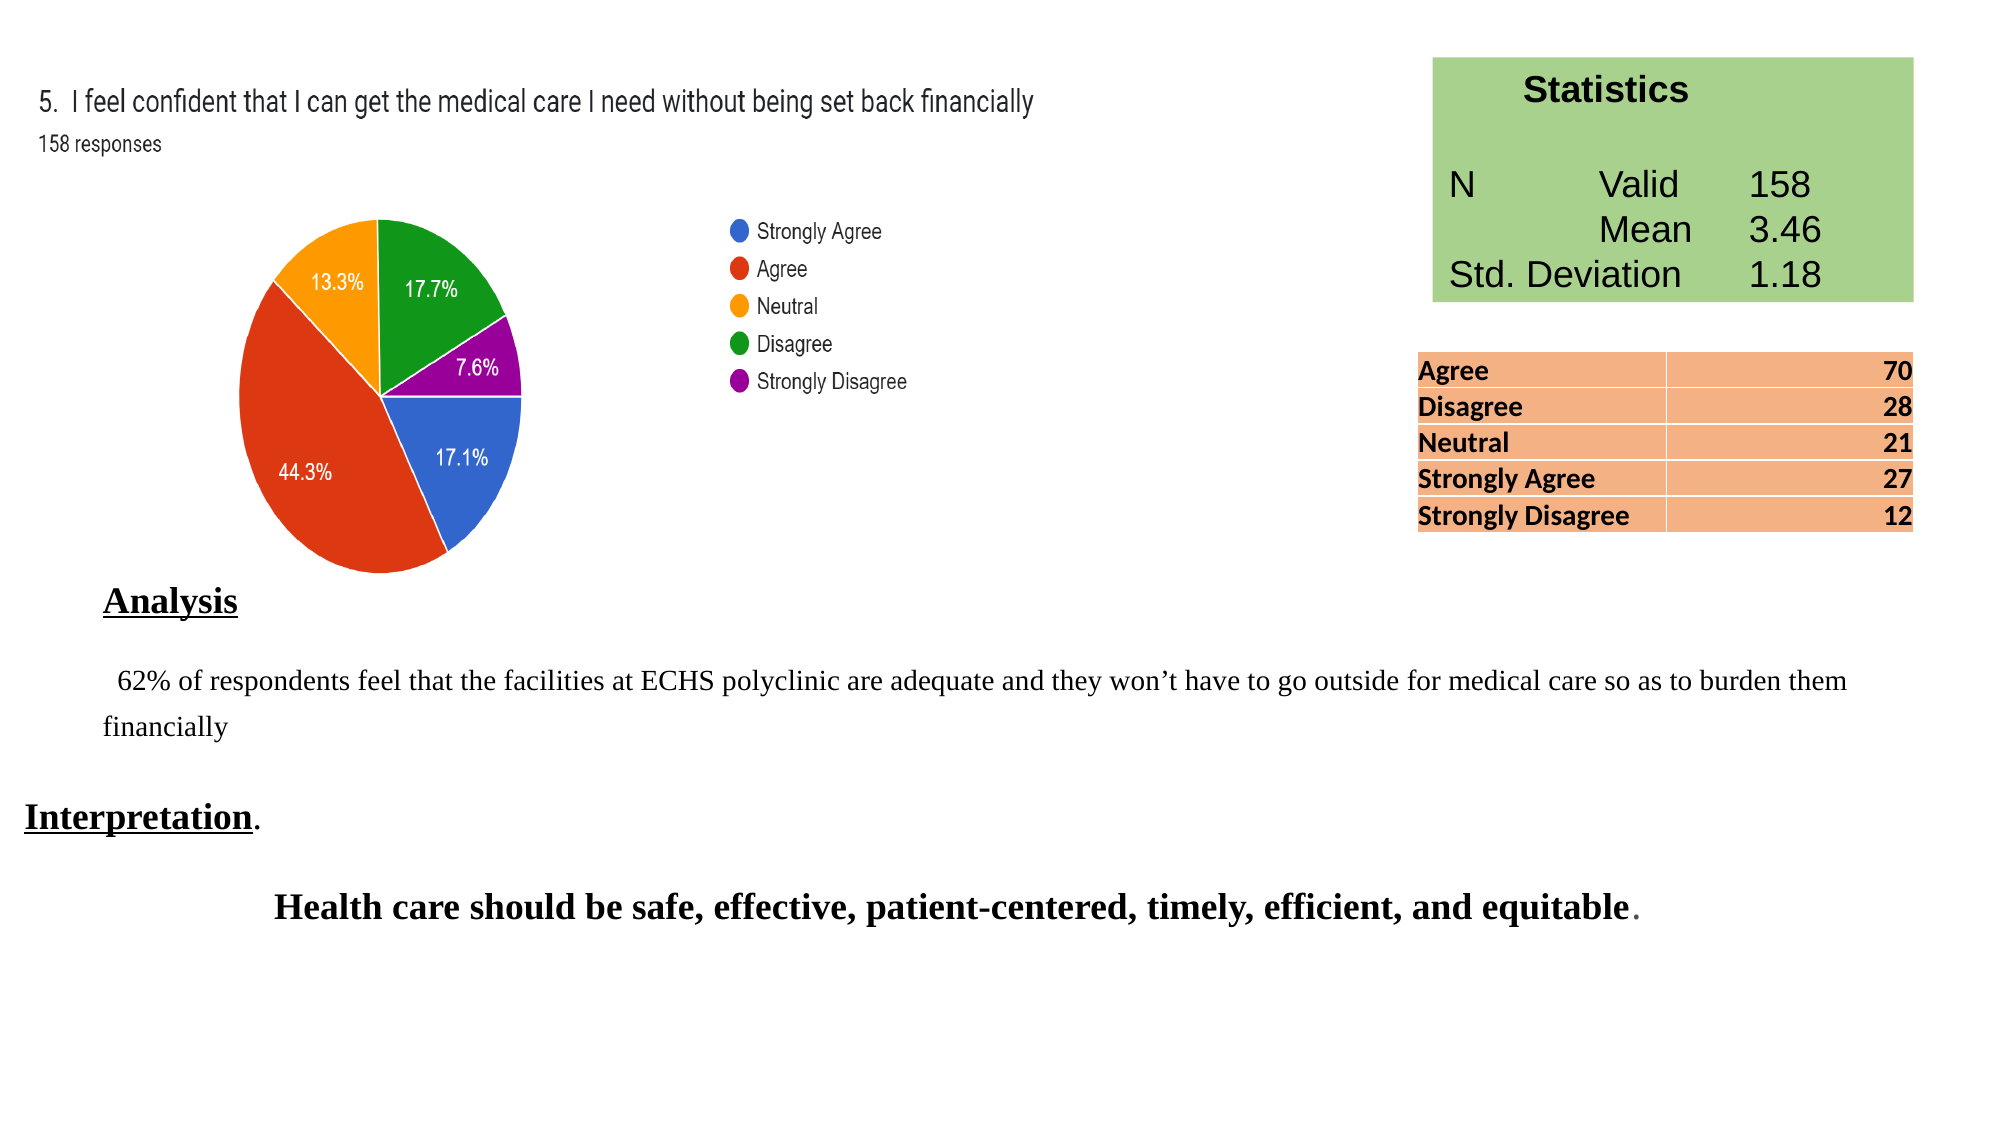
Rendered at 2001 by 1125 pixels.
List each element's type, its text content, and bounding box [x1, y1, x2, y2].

table_cell 27 [1667, 461, 1913, 495]
text_box Statistics N Valid 158 Mean 3.46 Std. Deviation 1.18 [1432, 57, 1914, 303]
table_cell 21 [1667, 425, 1913, 459]
table_cell Strongly Agree [1418, 461, 1666, 495]
text_box Analysis 62% of respondents feel that the facilities at ECHS polyclinic are adequate and they won’t have to go outside for medical care so as to burden them financially [87, 562, 2000, 777]
table_header Agree [1418, 352, 1666, 387]
text_box Interpretation. Health care should be safe, effective, patient-centered, timely, efficient, and equitable. [0, 777, 2000, 1038]
table_header 70 [1667, 352, 1913, 387]
table_cell 12 [1667, 497, 1913, 532]
picture [0, 33, 1154, 641]
table_cell 28 [1667, 388, 1913, 423]
table_cell Strongly Disagree [1418, 497, 1666, 532]
table_cell Neutral [1418, 425, 1666, 459]
table_cell Disagree [1418, 388, 1666, 423]
